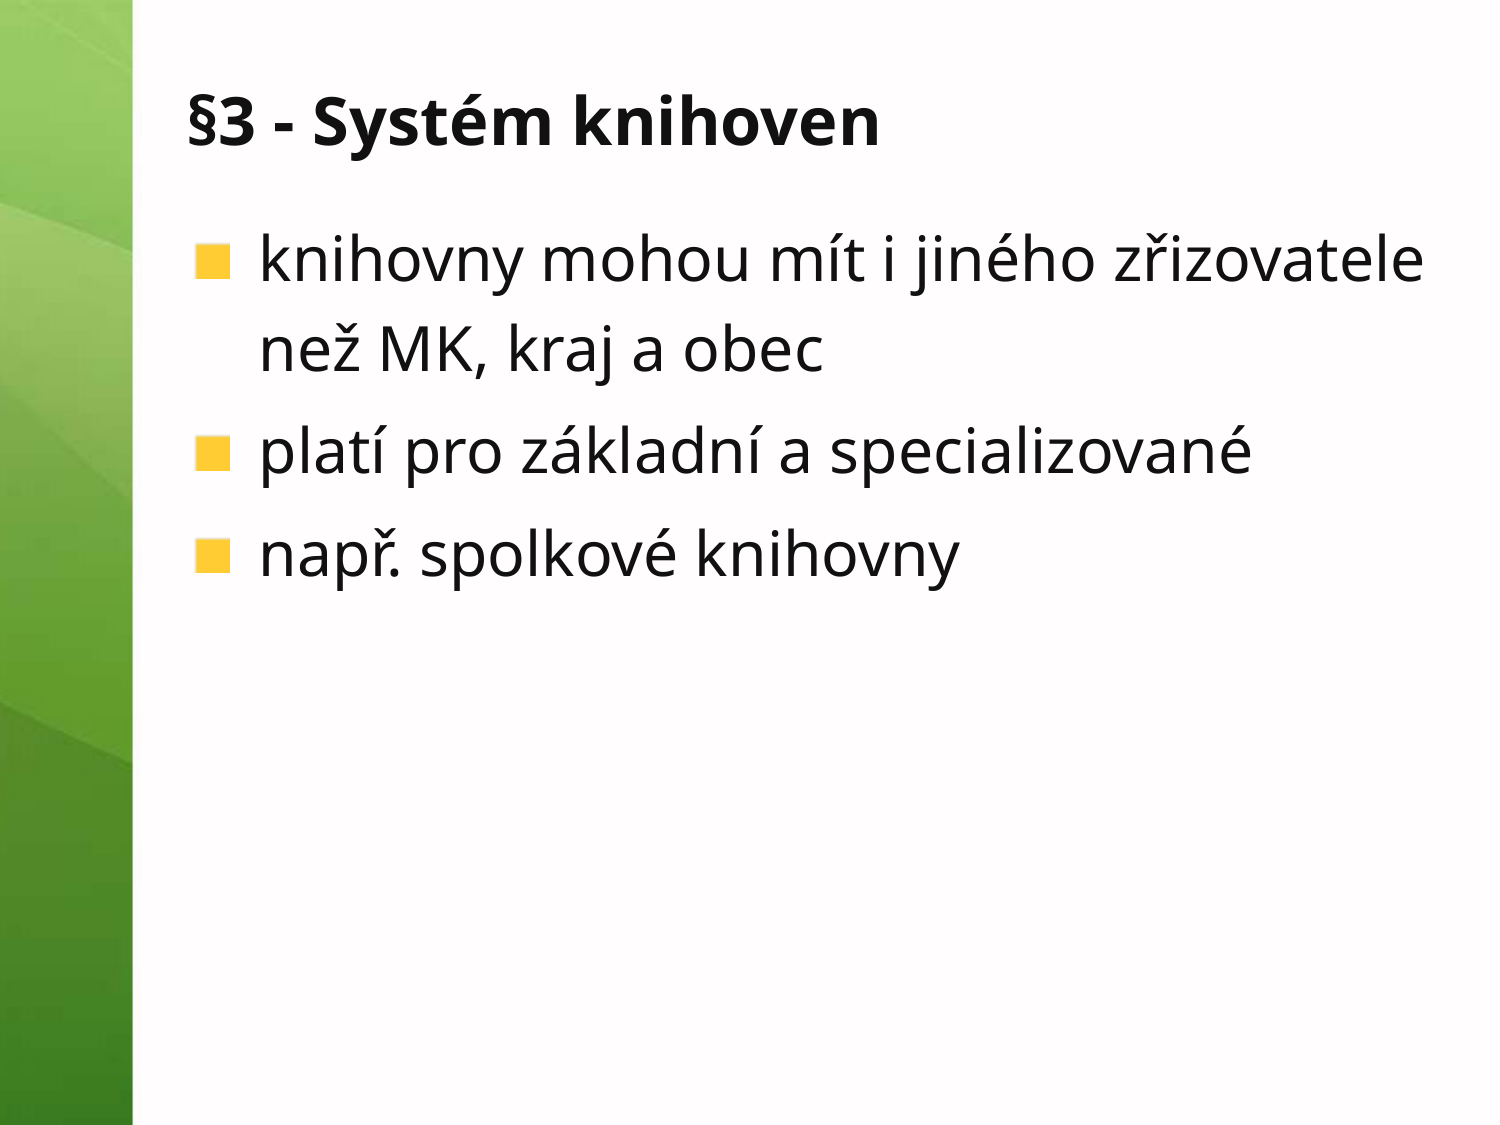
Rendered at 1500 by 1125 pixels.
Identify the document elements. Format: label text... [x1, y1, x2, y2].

list knihovny mohou mít i jiného zřizovatele než MK, kraj a obec platí pro základní a specializované např. spolkové knihovny [171, 196, 1447, 1094]
picture [0, 0, 1500, 1125]
title §3 - Systém knihoven [171, 77, 1447, 161]
